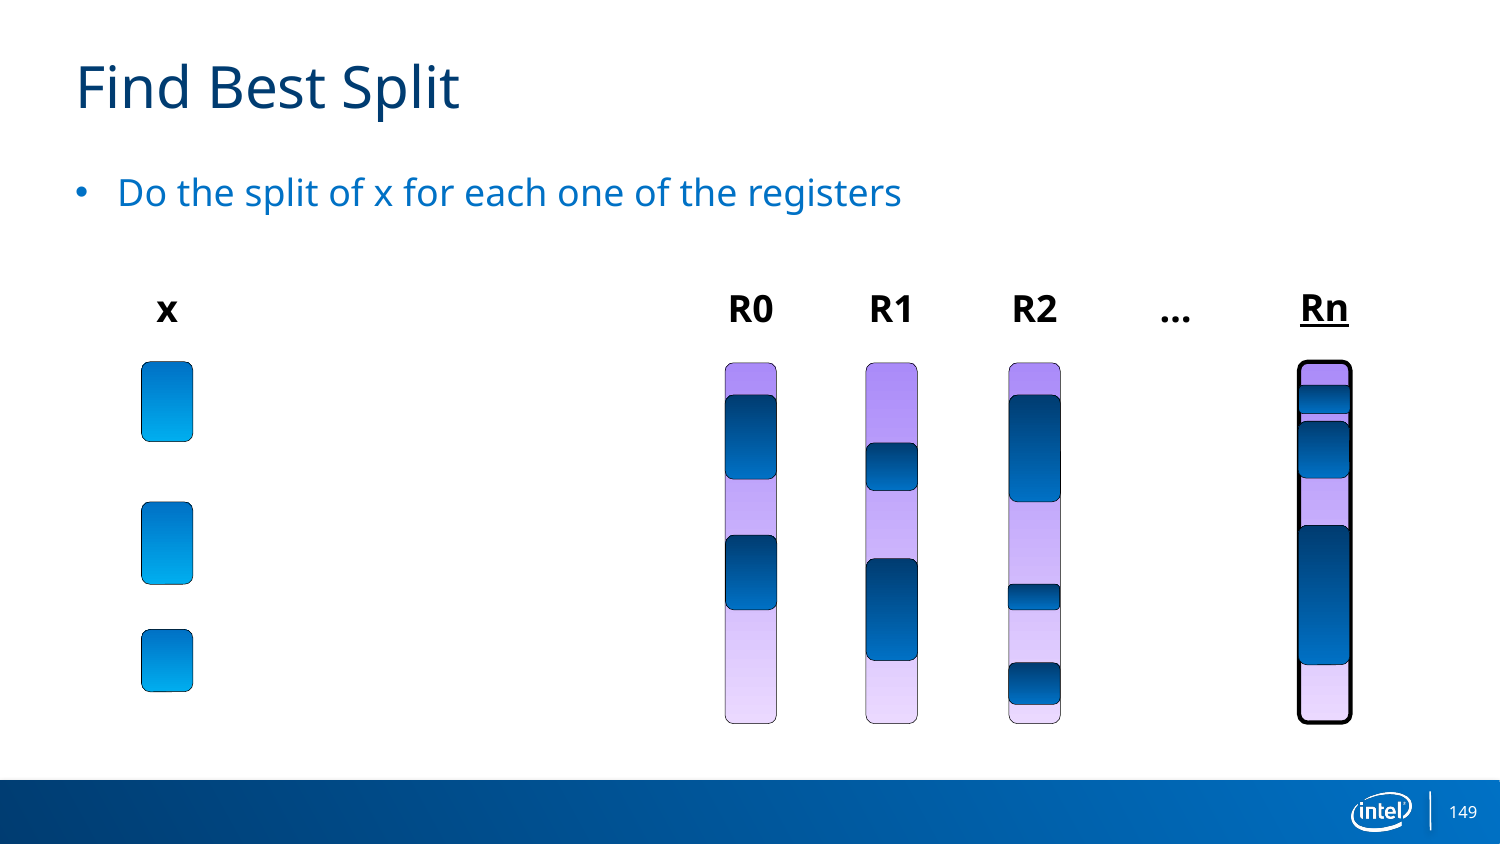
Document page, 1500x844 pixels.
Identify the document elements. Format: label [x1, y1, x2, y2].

text_box [725, 362, 777, 724]
text_box [862, 285, 922, 331]
text_box [1005, 285, 1064, 331]
text_box [1298, 361, 1351, 723]
title [75, 50, 1425, 160]
text_box [721, 285, 781, 331]
text_box [865, 362, 918, 724]
list [75, 168, 1425, 732]
text_box [1008, 362, 1061, 724]
slide_number [1127, 791, 1478, 837]
text_box [137, 284, 197, 692]
text_box [1146, 285, 1205, 331]
text_box [1295, 283, 1355, 330]
